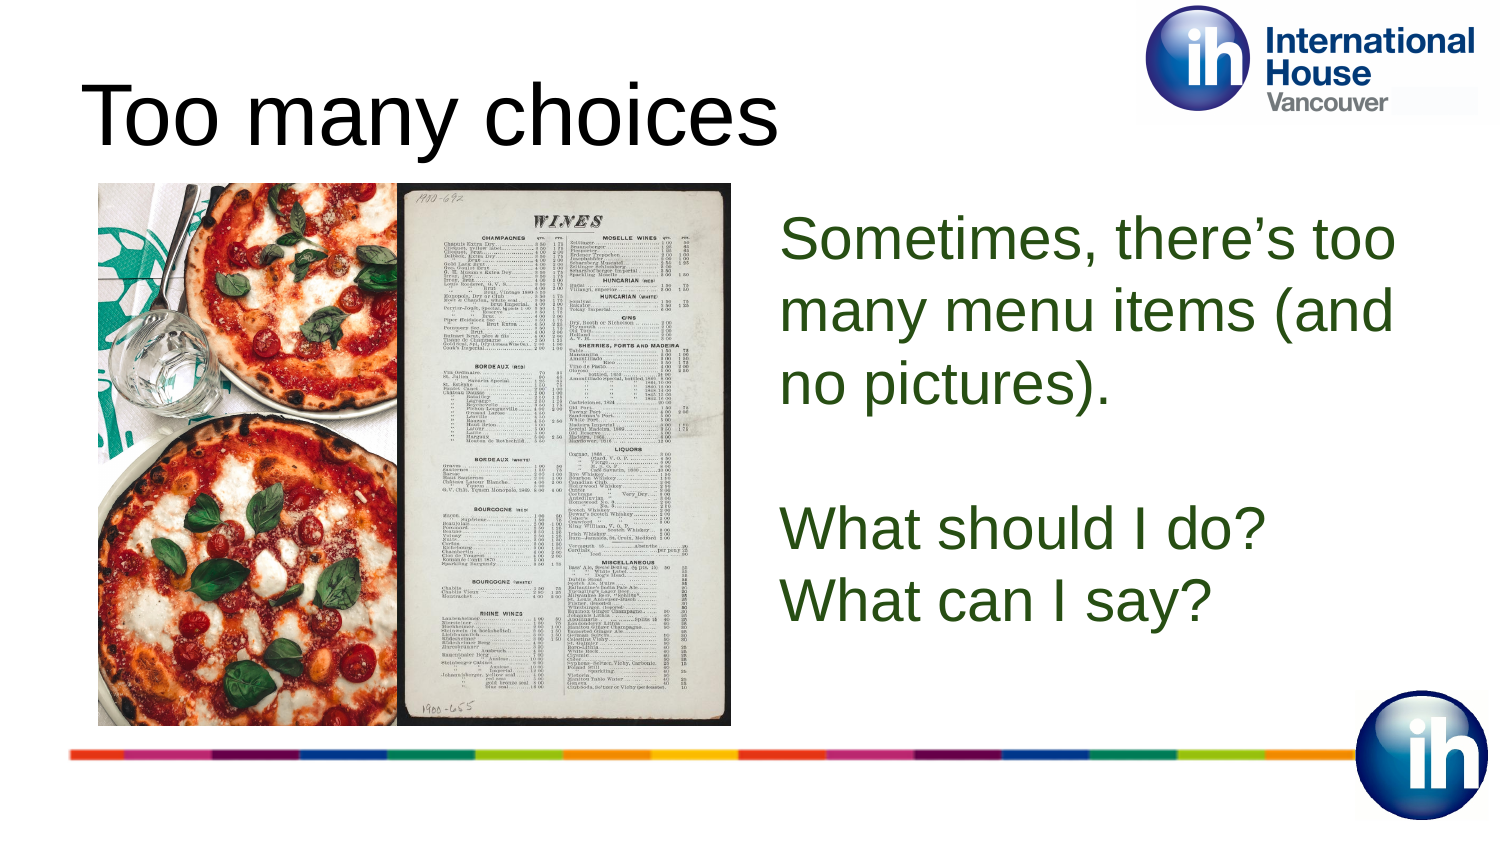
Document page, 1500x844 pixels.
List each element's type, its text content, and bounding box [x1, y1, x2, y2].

text_box Sometimes, there’s too many menu items (and no pictures). What should I do? What can I say? [764, 184, 1453, 550]
picture [25, 183, 1489, 821]
picture [1135, 0, 1500, 125]
title Too many choices [64, 42, 957, 114]
